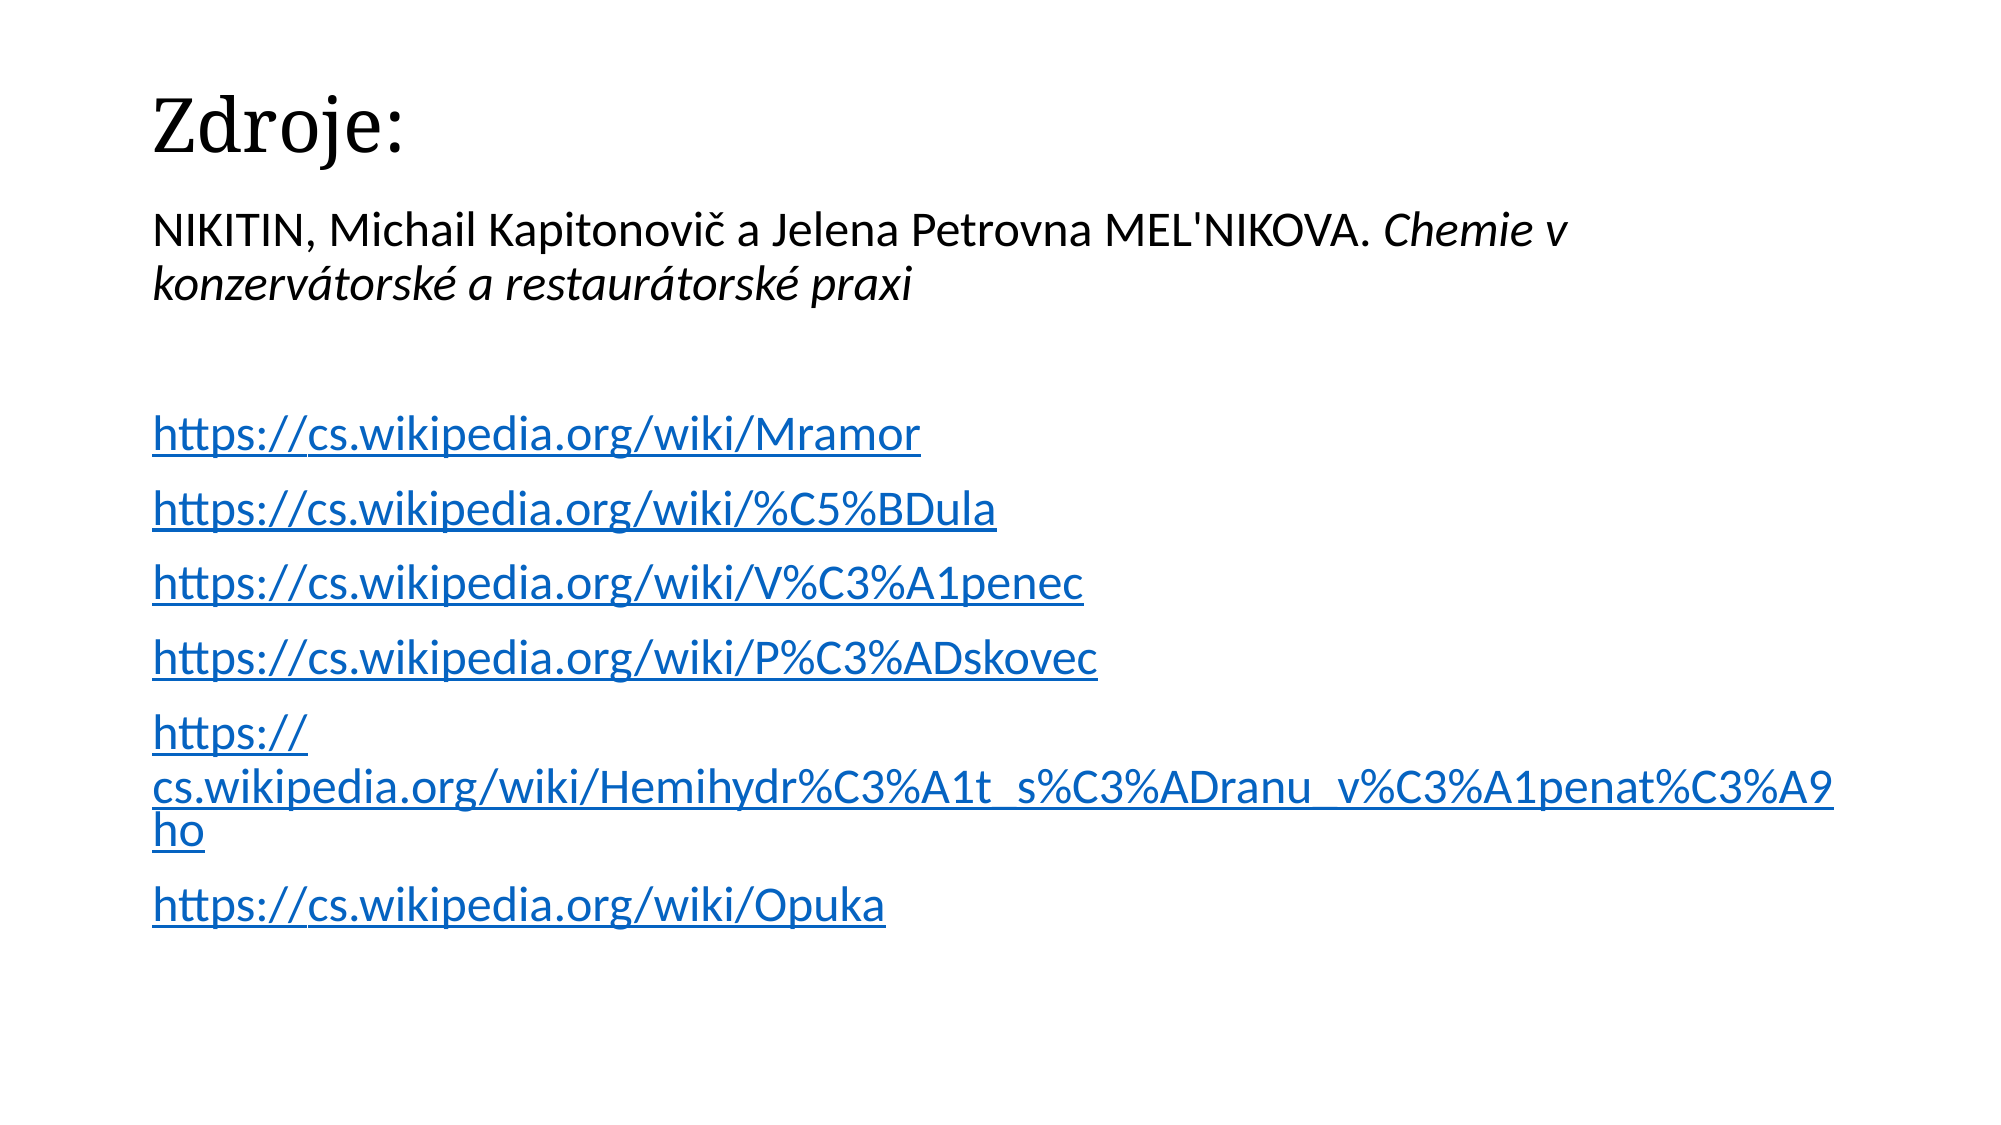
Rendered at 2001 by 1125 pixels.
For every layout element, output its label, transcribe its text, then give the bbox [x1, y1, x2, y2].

list NIKITIN, Michail Kapitonovič a Jelena Petrovna MEL'NIKOVA. Chemie v konzervátorské a restaurátorské praxi https://cs.wikipedia.org/wiki/Mramor https://cs.wikipedia.org/wiki/%C5%BDula https://cs.wikipedia.org/wiki/V%C3%A1penec https://cs.wikipedia.org/wiki/P%C3%ADskovec https://cs.wikipedia.org/wiki/Hemihydr%C3%A1t_s%C3%ADranu_v%C3%A1penat%C3%A9ho https://cs.wikipedia.org/wiki/Opuka [137, 195, 1863, 1014]
title Zdroje: [137, 59, 1863, 195]
